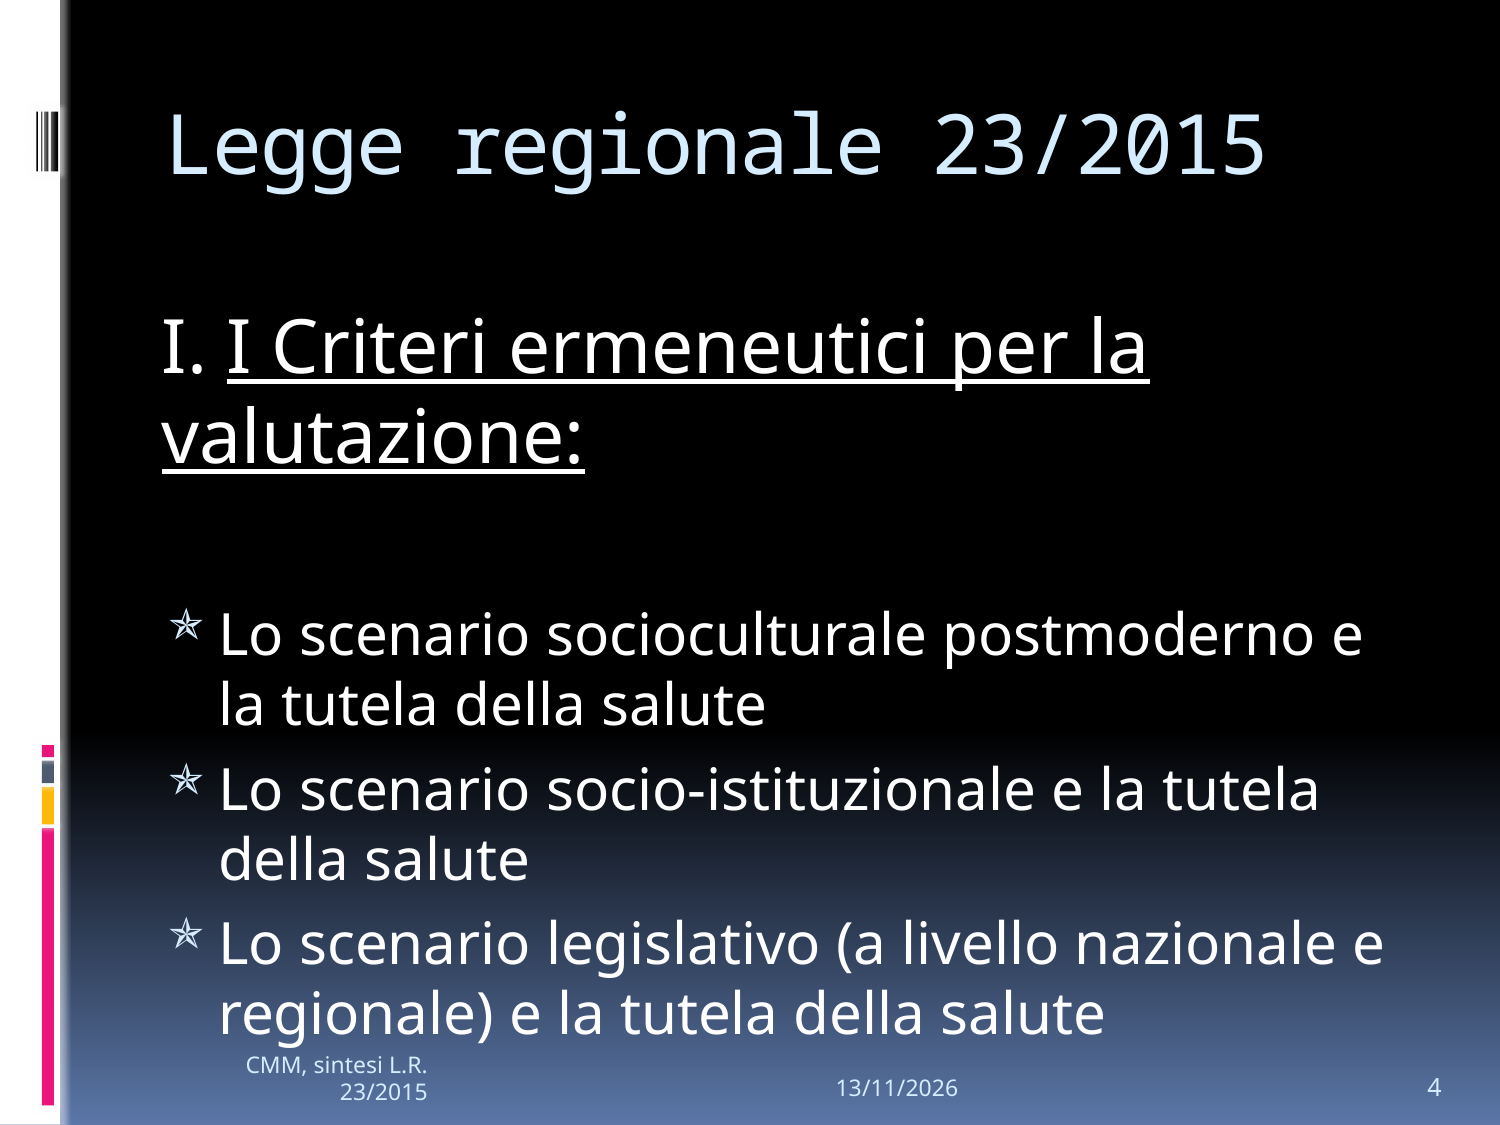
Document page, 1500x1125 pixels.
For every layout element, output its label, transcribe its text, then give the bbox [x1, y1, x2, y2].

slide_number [820, 1070, 1199, 1113]
slide_number 4 [1412, 1052, 1488, 1113]
list I. I Criteri ermeneutici per la valutazione: Lo scenario socioculturale postmoderno e la tutela della salute Lo scenario socio-istituzionale e la tutela della salute Lo scenario legislativo (a livello nazionale e regionale) e la tutela della salute [135, 290, 1425, 1043]
footer CMM, sintesi L.R. 23/2015 [150, 1058, 443, 1113]
title Legge regionale 23/2015 [150, 83, 1425, 234]
